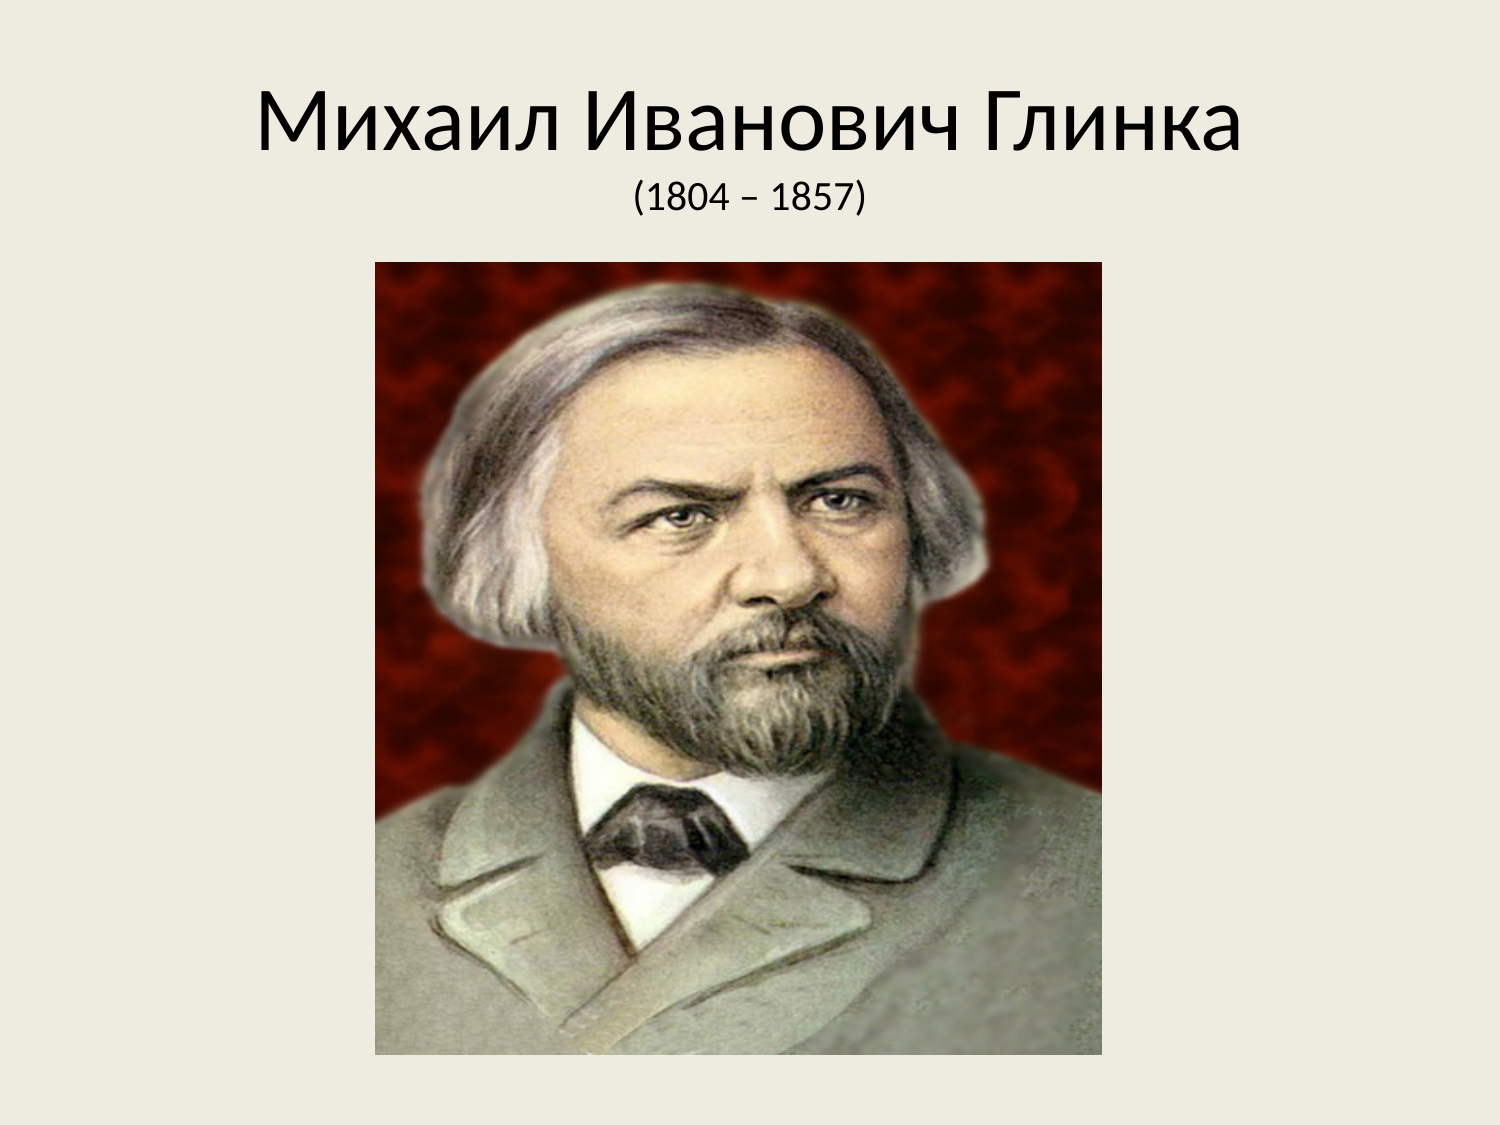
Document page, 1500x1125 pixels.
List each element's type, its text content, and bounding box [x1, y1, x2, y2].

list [374, 262, 1102, 1055]
title Михаил Иванович Глинка (1804 – 1857) [75, 45, 1425, 233]
